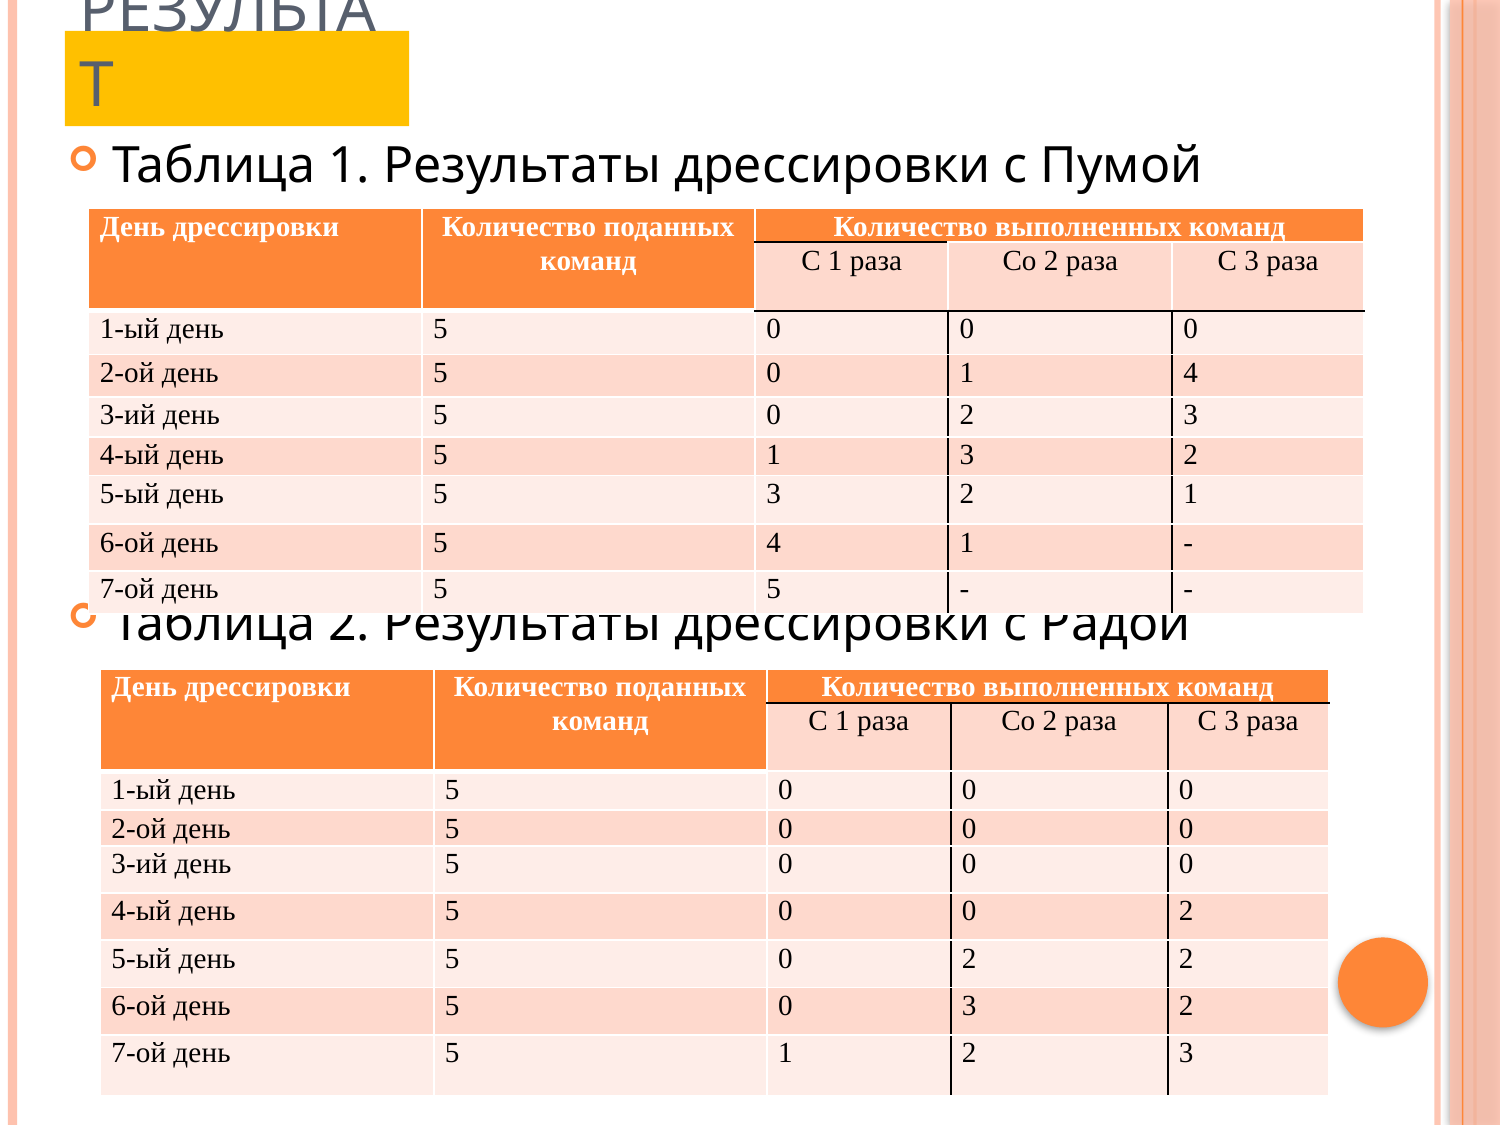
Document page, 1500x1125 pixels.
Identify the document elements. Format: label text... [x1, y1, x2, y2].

table_cell 3 [1173, 398, 1363, 436]
table_cell 2 [949, 476, 1171, 523]
table_cell С 1 раза [768, 704, 950, 770]
table_cell 3 [1169, 1036, 1328, 1095]
table_cell 1 [949, 355, 1171, 396]
table_cell 5 [435, 847, 766, 892]
table_cell 2 [952, 1036, 1167, 1095]
table_cell 2 [1173, 438, 1363, 475]
table_cell С 1 раза [756, 243, 947, 310]
table_cell 4 [1173, 355, 1363, 396]
table_cell 5 [423, 572, 754, 613]
table_cell Со 2 раза [952, 704, 1167, 770]
table_cell 2 [1169, 988, 1328, 1034]
table_cell 5-ый день [101, 941, 433, 987]
table_cell 5 [423, 313, 754, 354]
table_cell 0 [952, 811, 1167, 845]
table_cell 0 [768, 772, 950, 809]
table_cell 7-ой день [89, 572, 421, 613]
table_cell 5 [423, 525, 754, 570]
table_cell 5 [435, 1036, 766, 1095]
table_cell 0 [756, 398, 947, 436]
table_cell Со 2 раза [949, 243, 1171, 310]
table_cell 5 [423, 398, 754, 436]
table_cell 1 [949, 525, 1171, 570]
table_cell - [1173, 572, 1363, 613]
table_cell 1-ый день [89, 313, 421, 354]
table_cell 7-ой день [101, 1036, 433, 1095]
table_cell 6-ой день [101, 988, 433, 1034]
table_cell 0 [756, 355, 947, 396]
table_cell 1 [768, 1036, 950, 1095]
table_cell 4 [756, 525, 947, 570]
table_cell 2 [952, 941, 1167, 987]
table_cell 1 [1173, 476, 1363, 523]
table_header Количество выполненных команд [768, 670, 1328, 702]
title результат [64, 30, 410, 125]
table_header Количество выполненных команд [756, 209, 1363, 241]
table_cell 0 [1169, 811, 1328, 845]
table_cell 5 [435, 774, 766, 809]
table_cell - [1173, 525, 1363, 570]
table_cell 0 [1173, 312, 1363, 354]
table_cell 2 [1169, 941, 1328, 987]
table_header День дрессировки [101, 670, 433, 769]
table_cell 0 [952, 894, 1167, 939]
table_cell 5 [423, 476, 754, 523]
list Таблица 1. Результаты дрессировки с Пумой Таблица 2. Результаты дрессировки с Радой [53, 125, 1290, 937]
table_cell 5 [435, 811, 766, 845]
table_cell 6-ой день [89, 525, 421, 570]
table_cell 4-ый день [101, 894, 433, 939]
table_cell 0 [768, 988, 950, 1034]
table_cell 0 [1169, 772, 1328, 809]
table_cell 5 [423, 355, 754, 396]
table_cell 2 [1169, 894, 1328, 939]
table_cell 5 [435, 941, 766, 987]
table_cell 4-ый день [89, 438, 421, 475]
table_cell 5 [435, 894, 766, 939]
table_cell 0 [768, 847, 950, 892]
table_cell 3-ий день [89, 398, 421, 436]
table_cell 5 [435, 988, 766, 1034]
table_cell С 3 раза [1173, 243, 1363, 310]
table_cell 5 [756, 572, 947, 613]
table_header День дрессировки [89, 209, 421, 308]
table_cell 3 [756, 476, 947, 523]
table_cell 0 [952, 847, 1167, 892]
table_header Количество поданных команд [435, 670, 766, 769]
table_cell 0 [952, 772, 1167, 809]
table_cell 3 [949, 438, 1171, 475]
table_cell 2-ой день [101, 811, 433, 845]
table_cell С 3 раза [1169, 704, 1328, 770]
table_cell 0 [756, 312, 947, 354]
table_cell 5-ый день [89, 476, 421, 523]
table_cell 0 [768, 941, 950, 987]
table_cell 1-ый день [101, 774, 433, 809]
table_header Количество поданных команд [423, 209, 754, 308]
table_cell - [949, 572, 1171, 613]
table_cell 2 [949, 398, 1171, 436]
table_cell 0 [768, 811, 950, 845]
table_cell 3-ий день [101, 847, 433, 892]
table_cell 5 [423, 438, 754, 475]
table_cell 2-ой день [89, 355, 421, 396]
table_cell 0 [949, 312, 1171, 354]
table_cell 3 [952, 988, 1167, 1034]
table_cell 0 [768, 894, 950, 939]
table_cell 0 [1169, 847, 1328, 892]
table_cell 1 [756, 438, 947, 475]
